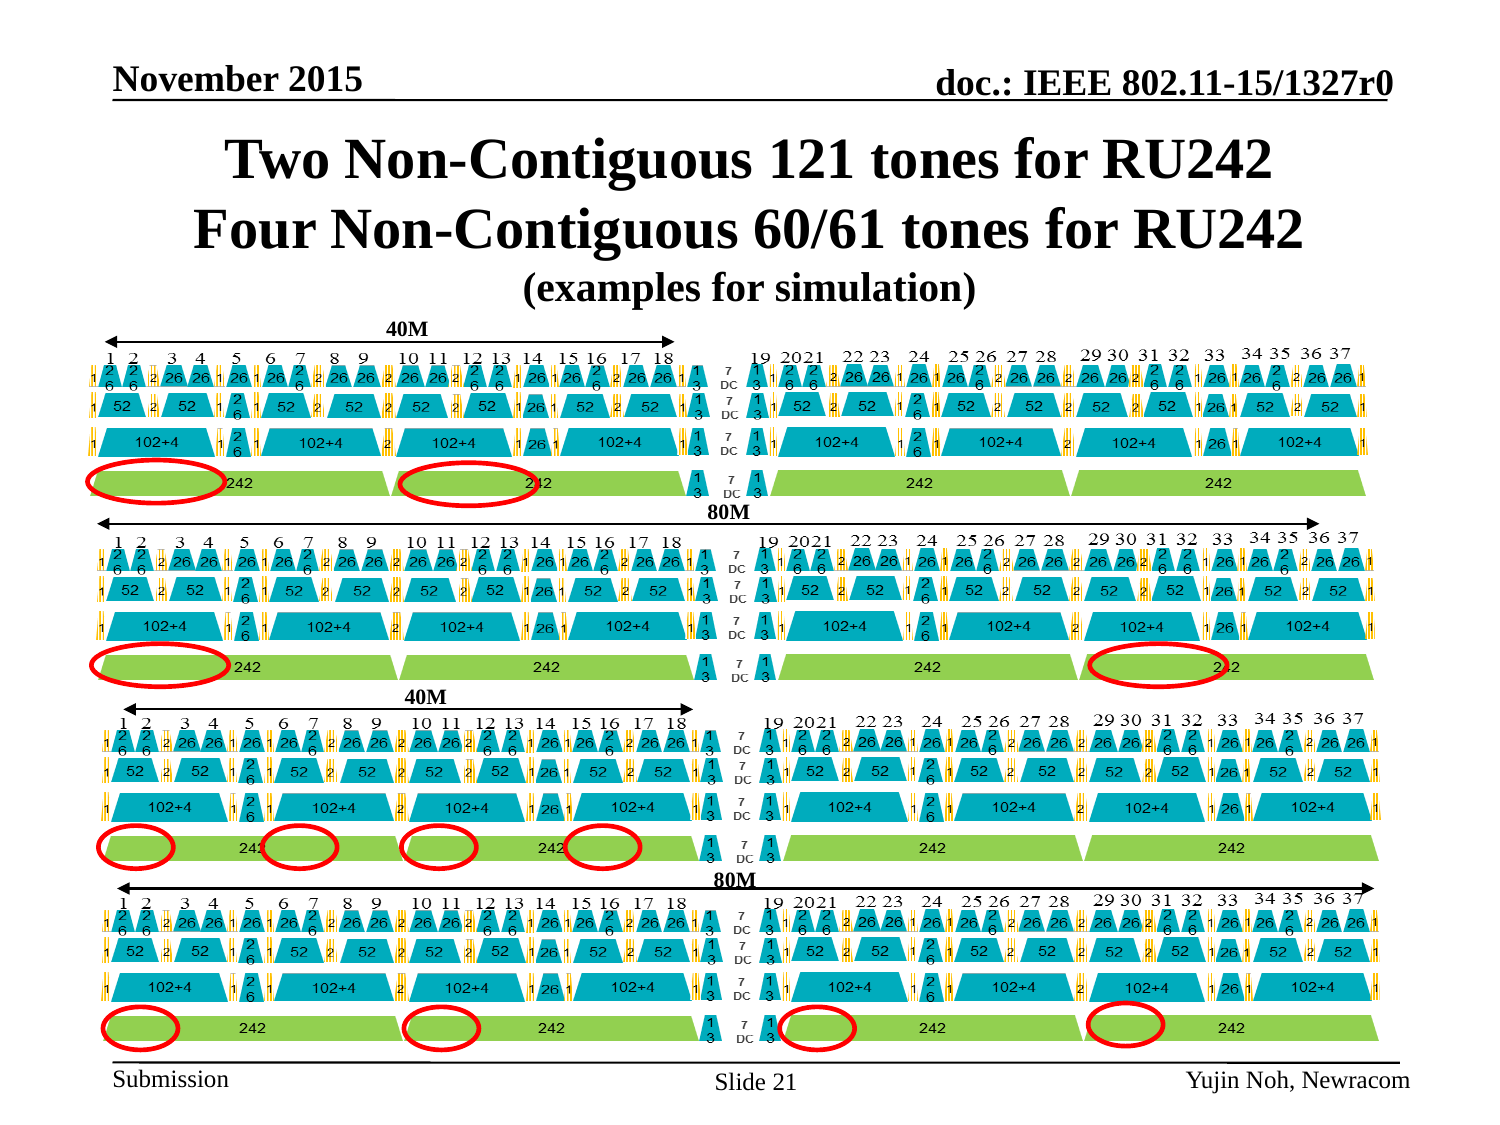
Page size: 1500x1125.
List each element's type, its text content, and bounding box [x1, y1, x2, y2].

picture [87, 337, 1376, 511]
picture [91, 882, 1380, 1056]
text_box Two Non-Contiguous 121 tones for RU242 Four Non-Contiguous 60/61 tones for RU242 (examples for simulation) [112, 112, 1388, 288]
picture [87, 521, 1376, 695]
picture [98, 702, 1387, 876]
slide_number Slide 21 [712, 1065, 800, 1125]
text_box 40M [360, 307, 455, 335]
